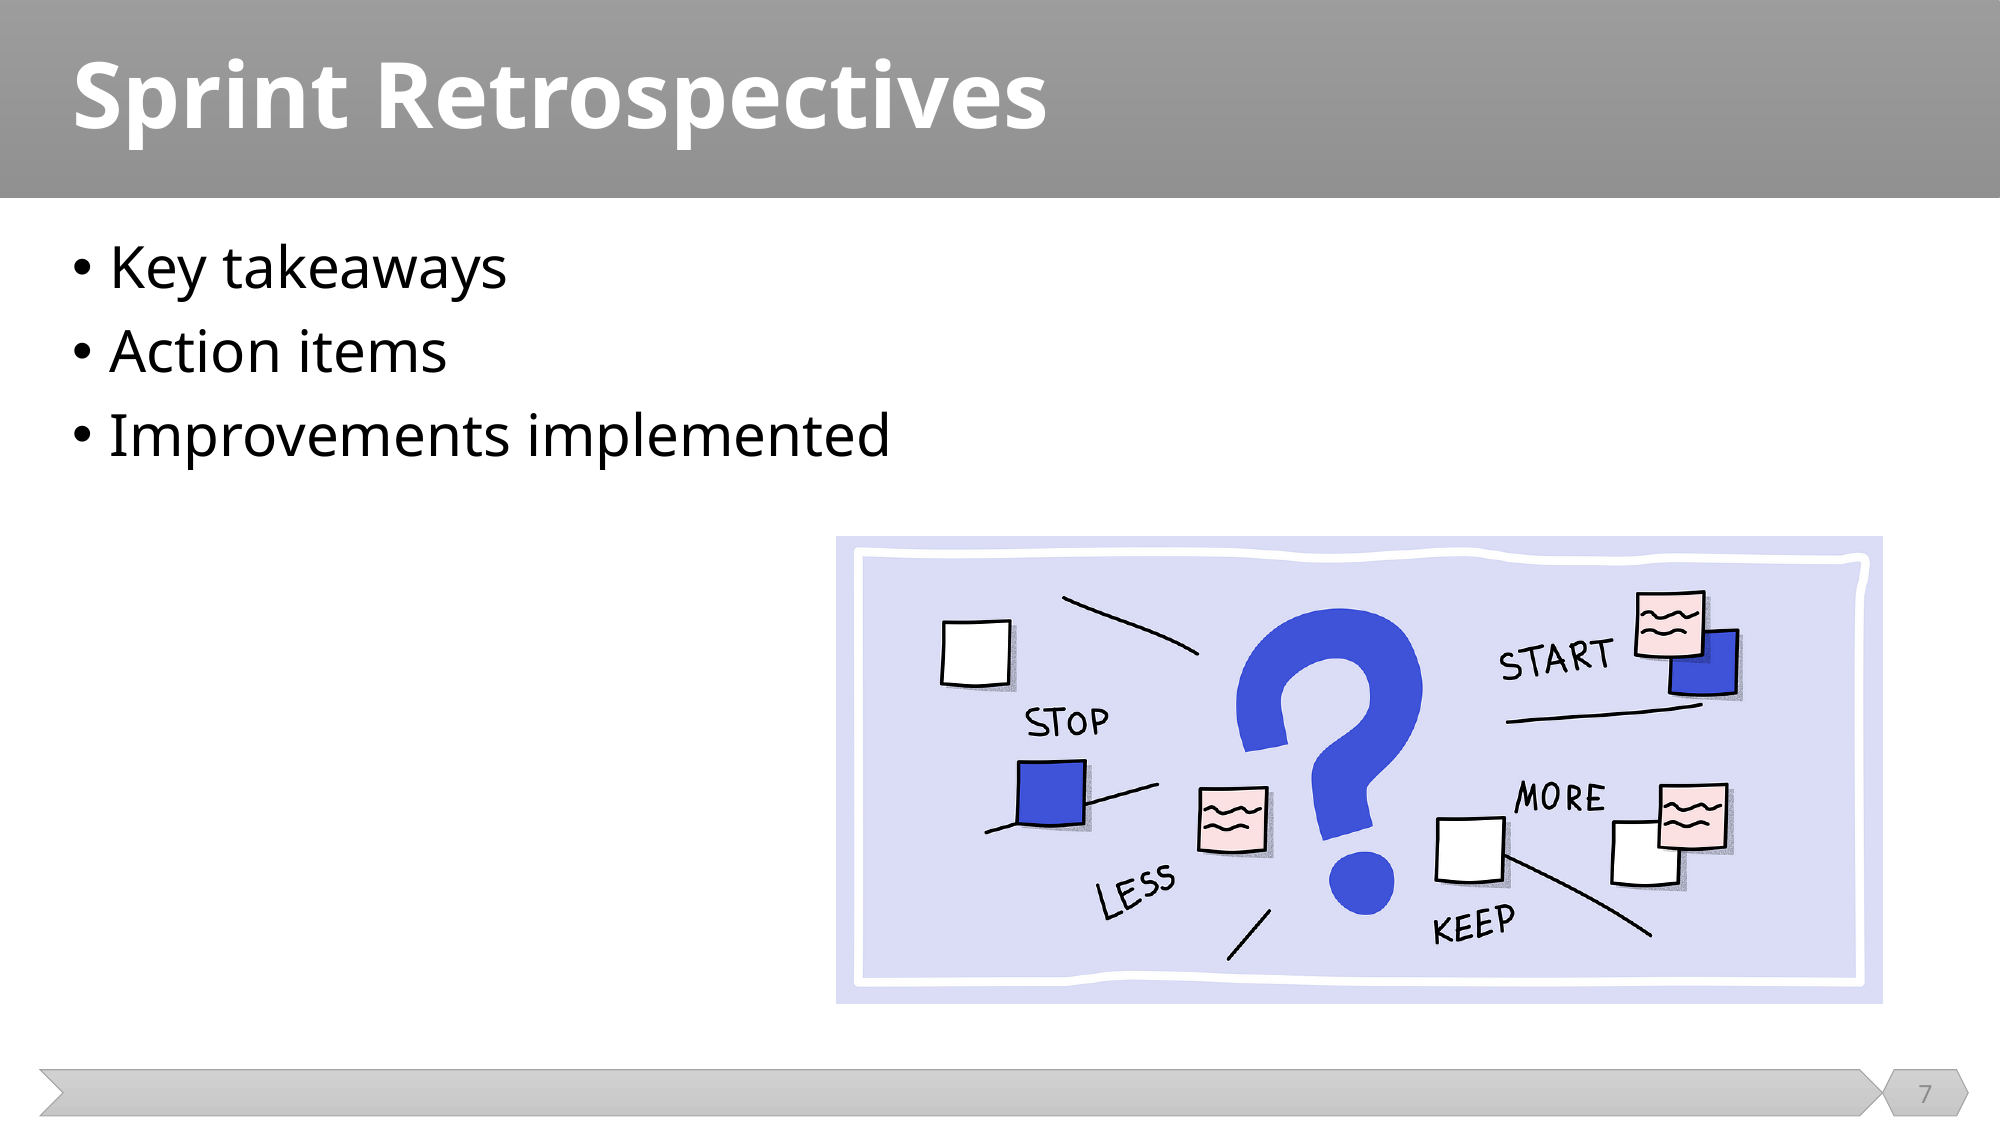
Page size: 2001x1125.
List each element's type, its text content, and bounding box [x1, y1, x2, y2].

slide_number 7 [1882, 1065, 1969, 1125]
title Sprint Retrospectives [56, 0, 1969, 199]
picture [836, 536, 1883, 1004]
list Key takeaways Action items Improvements implemented [56, 230, 1969, 1010]
